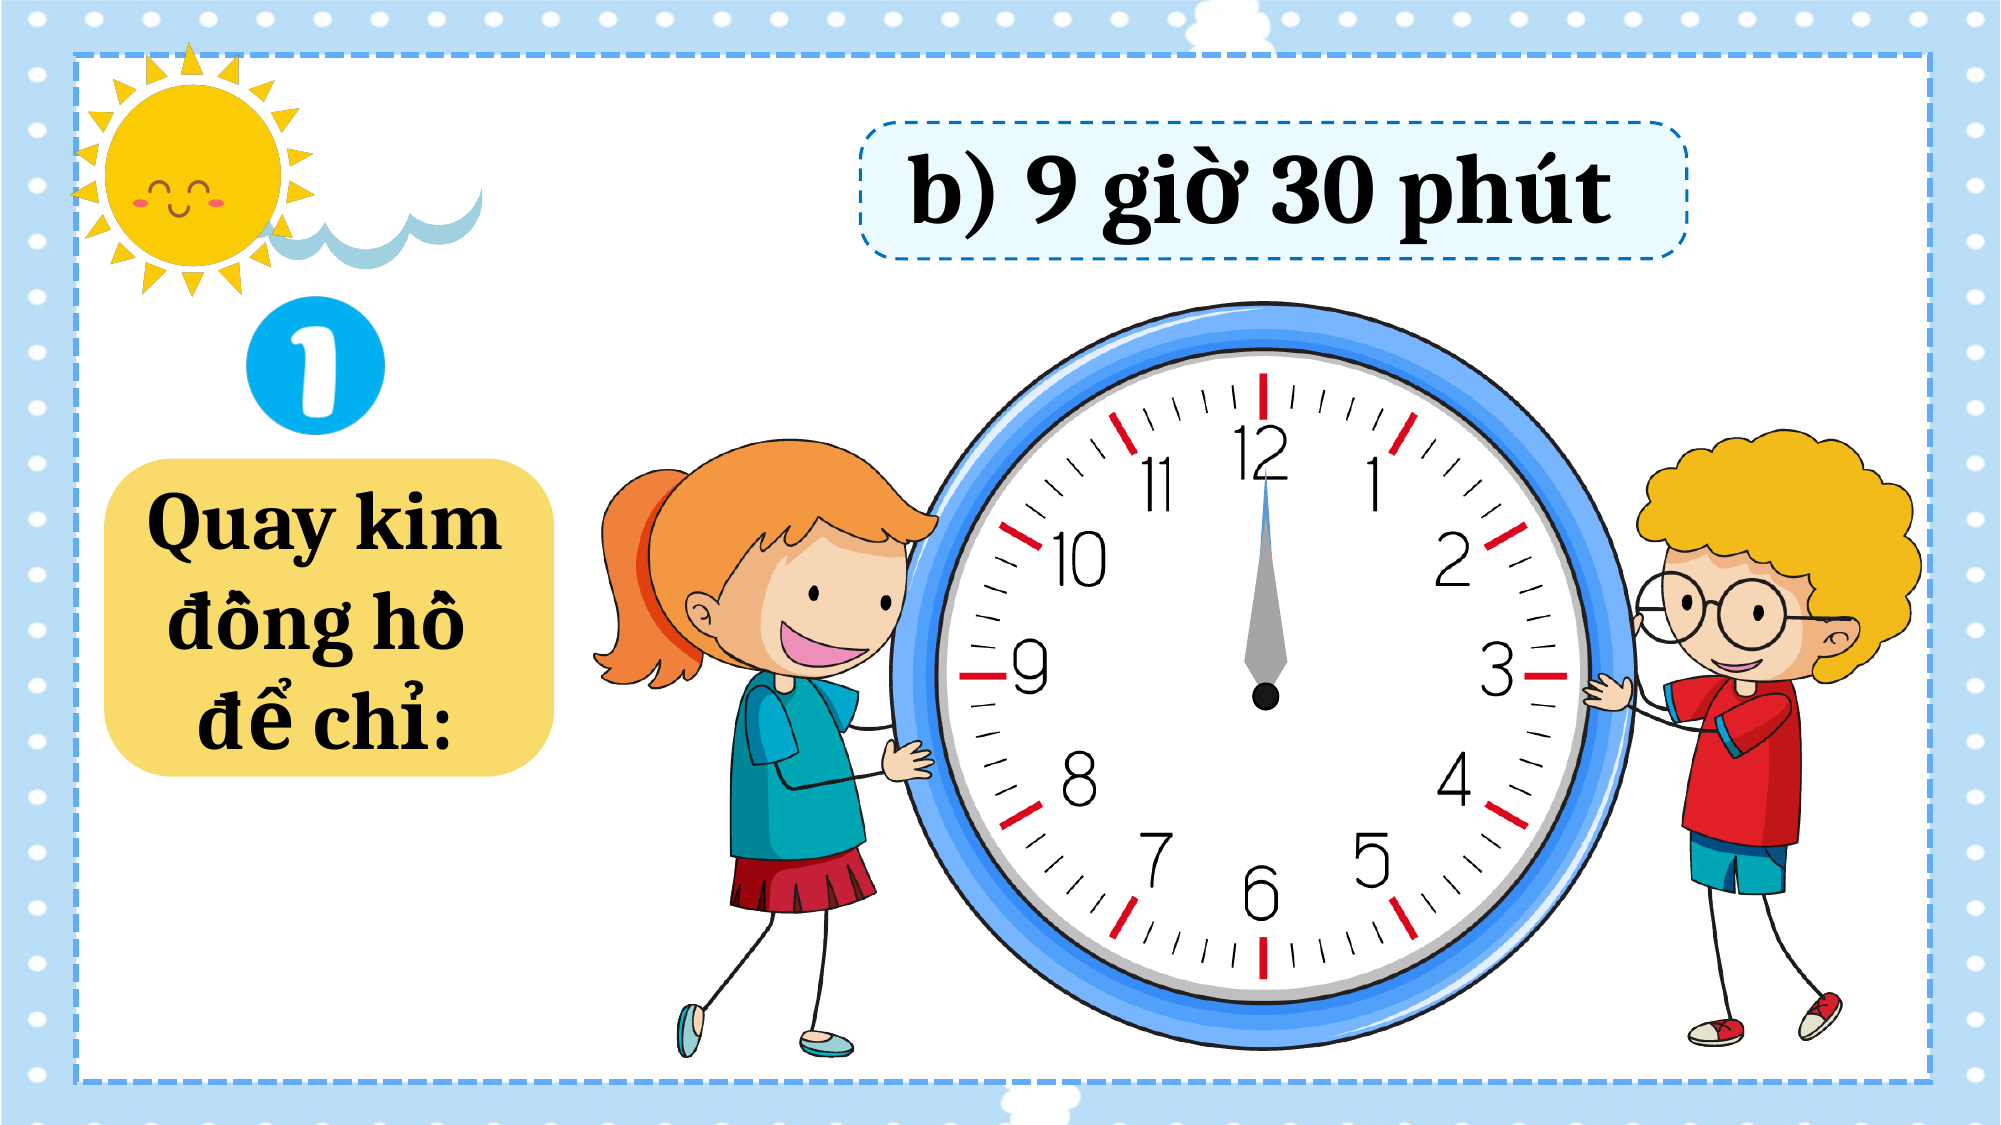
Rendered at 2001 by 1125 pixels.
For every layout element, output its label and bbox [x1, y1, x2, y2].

picture [3, 1, 2000, 1125]
text_box [70, 42, 508, 297]
text_box [1253, 466, 1279, 515]
text_box [97, 458, 555, 777]
text_box [856, 116, 1687, 259]
text_box [1253, 879, 1279, 927]
text_box [1244, 515, 1288, 879]
text_box [593, 301, 1922, 1058]
